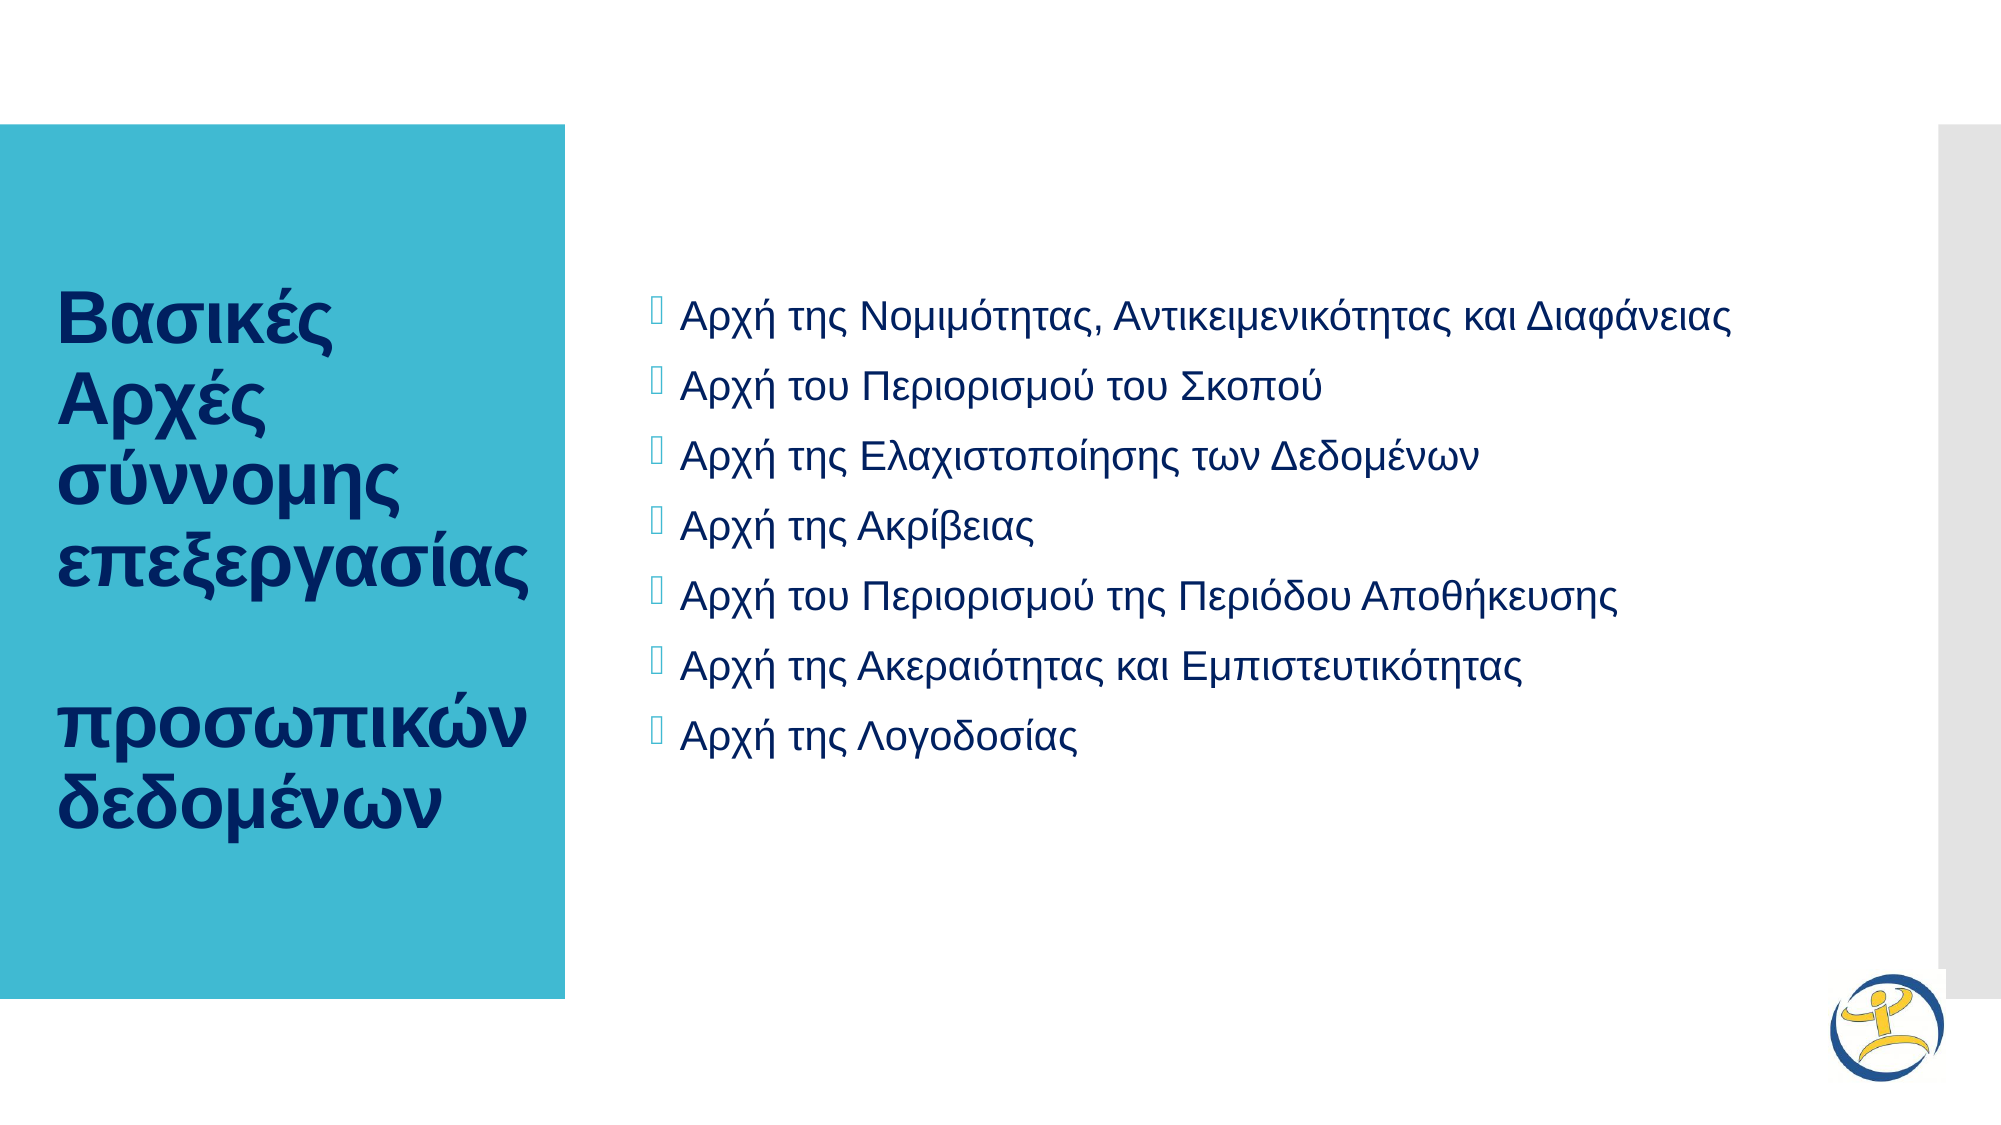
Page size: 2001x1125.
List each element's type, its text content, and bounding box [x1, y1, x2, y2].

title Βασικές Αρχές σύννομης επεξεργασίας προσωπικών δεδομένων [41, 184, 561, 940]
list Αρχή της Νομιμότητας, Αντικειμενικότητας και Διαφάνειας Αρχή του Περιορισμού του Σκοπού Αρχή της Ελαχιστοποίησης των Δεδομένων Αρχή της Ακρίβειας Αρχή του Περιορισμού της Περιόδου Αποθήκευσης Αρχή της Ακεραιότητας και Εμπιστευτικότητας Αρχή της Λογοδοσίας [634, 141, 1835, 982]
picture [1828, 969, 1946, 1087]
